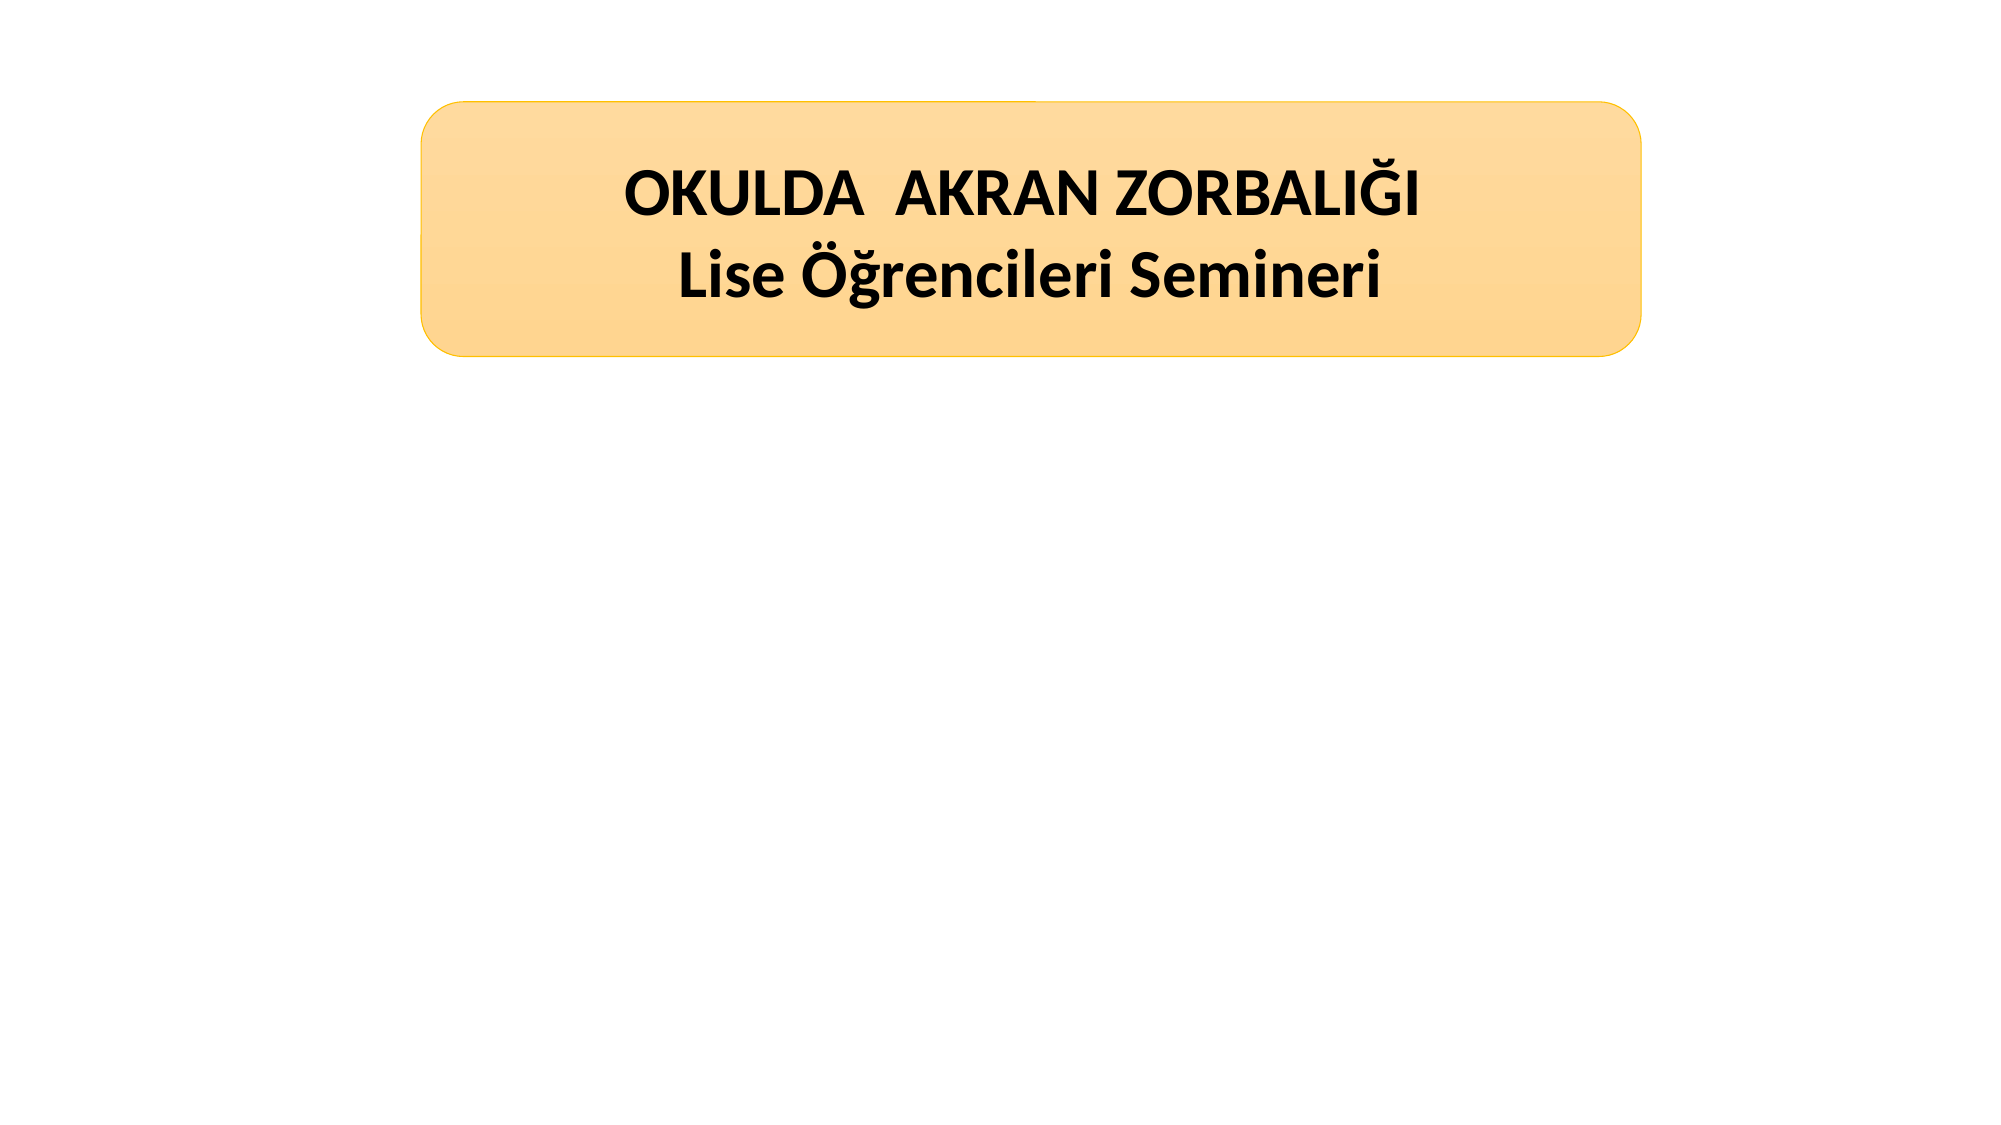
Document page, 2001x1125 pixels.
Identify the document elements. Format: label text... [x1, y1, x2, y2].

text_box OKULDA AKRAN ZORBALIĞI Lise Öğrencileri Semineri [420, 101, 1642, 358]
